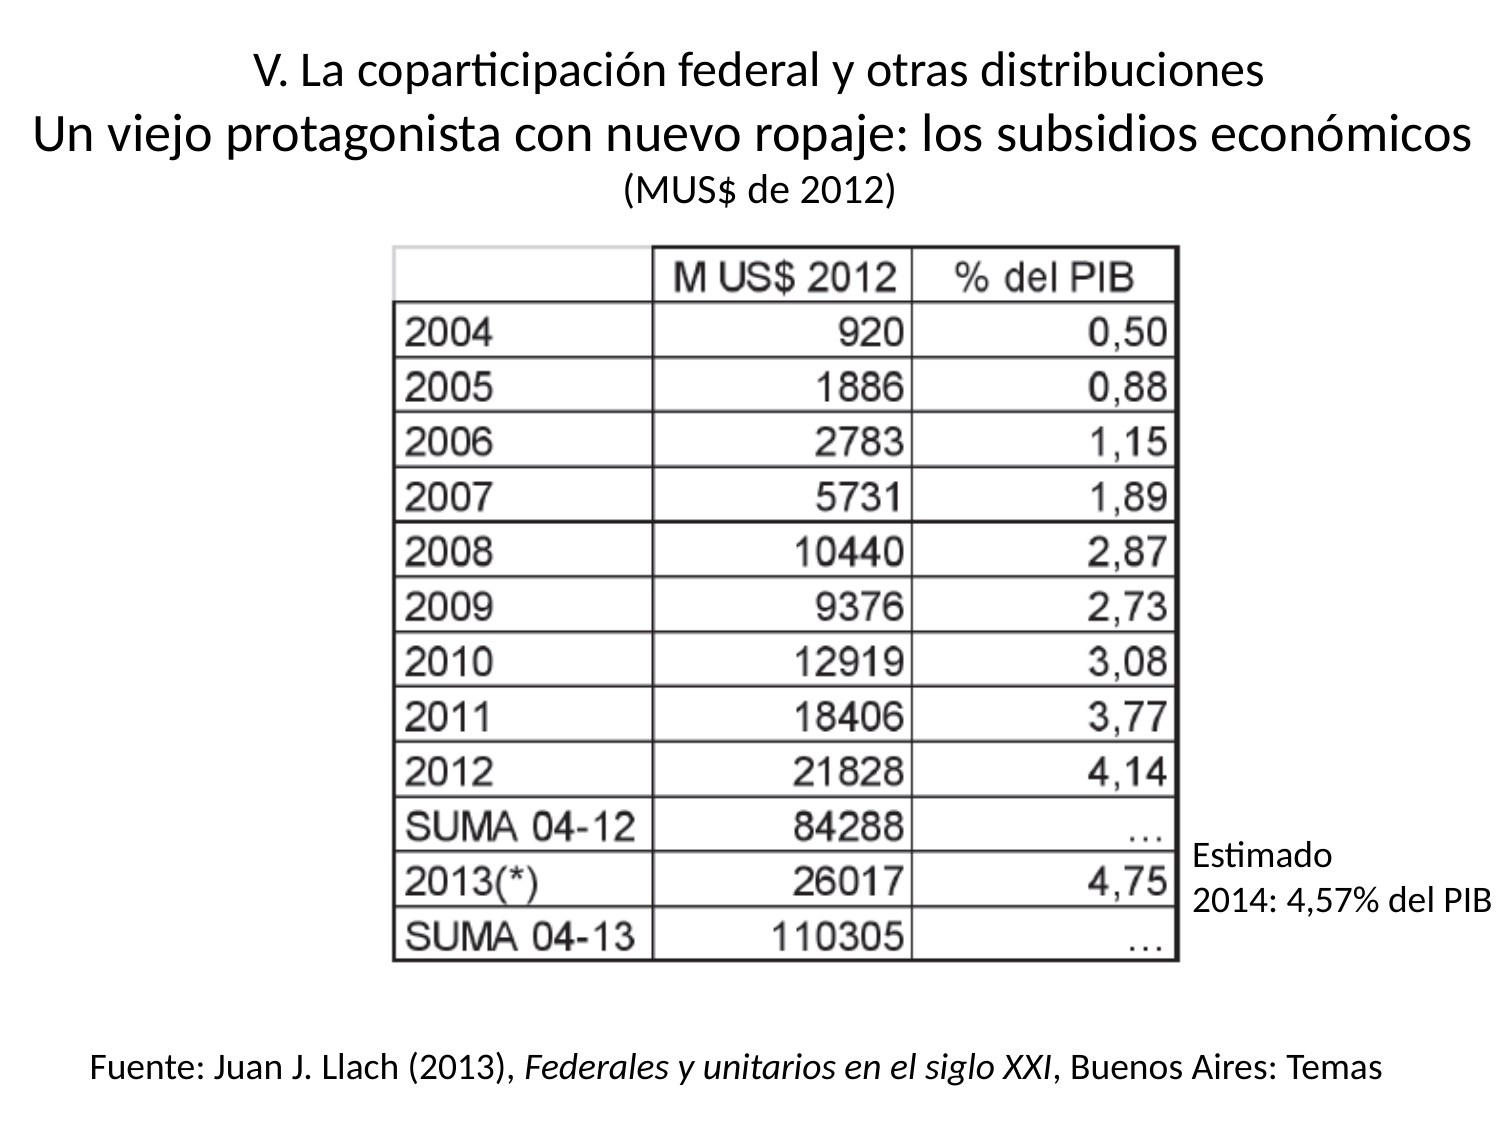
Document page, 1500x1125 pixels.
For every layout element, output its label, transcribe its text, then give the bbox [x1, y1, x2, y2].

text_box V. La coparticipación federal y otras distribuciones Un viejo protagonista con nuevo ropaje: los subsidios económicos (MUS$ de 2012) [17, 29, 1500, 220]
text_box Estimado 2014: 4,57% del PIB [1193, 822, 1500, 928]
picture [383, 238, 1188, 977]
text_box Fuente: Juan J. Llach (2013), Federales y unitarios en el siglo XXI, Buenos Aires: Temas [74, 1034, 1407, 1095]
